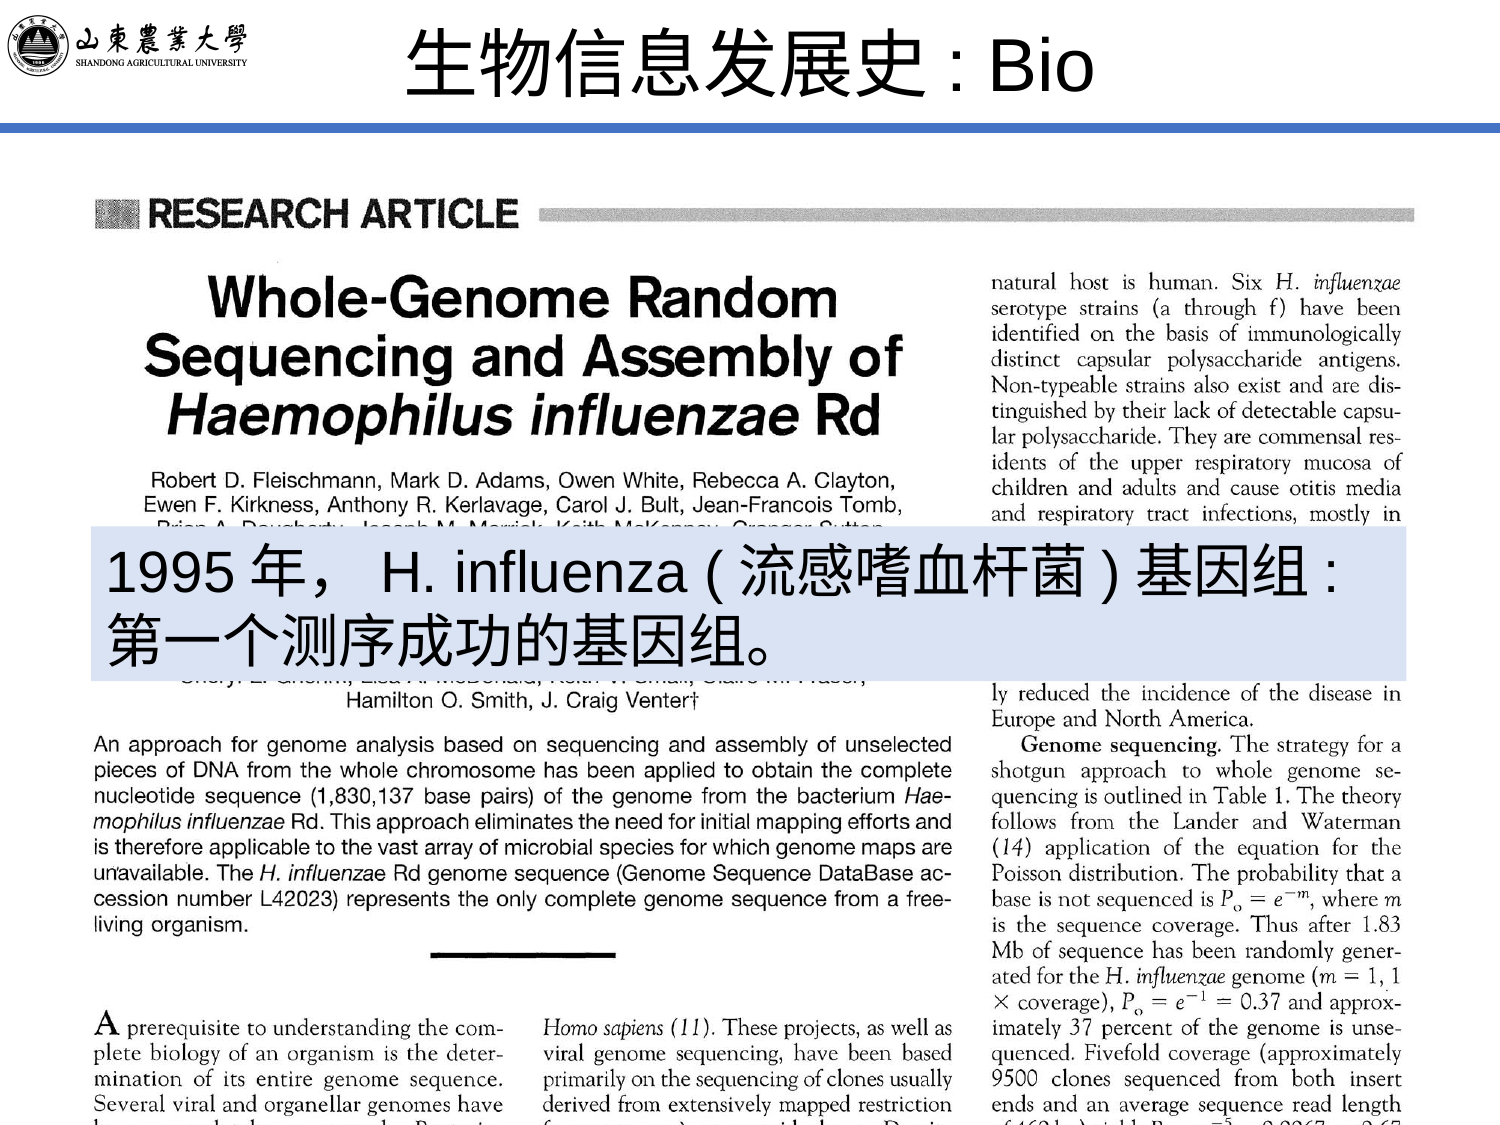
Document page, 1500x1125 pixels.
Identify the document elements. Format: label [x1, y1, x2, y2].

picture [1, 137, 1497, 1125]
picture [0, 12, 255, 78]
text_box [0, 9, 1500, 128]
